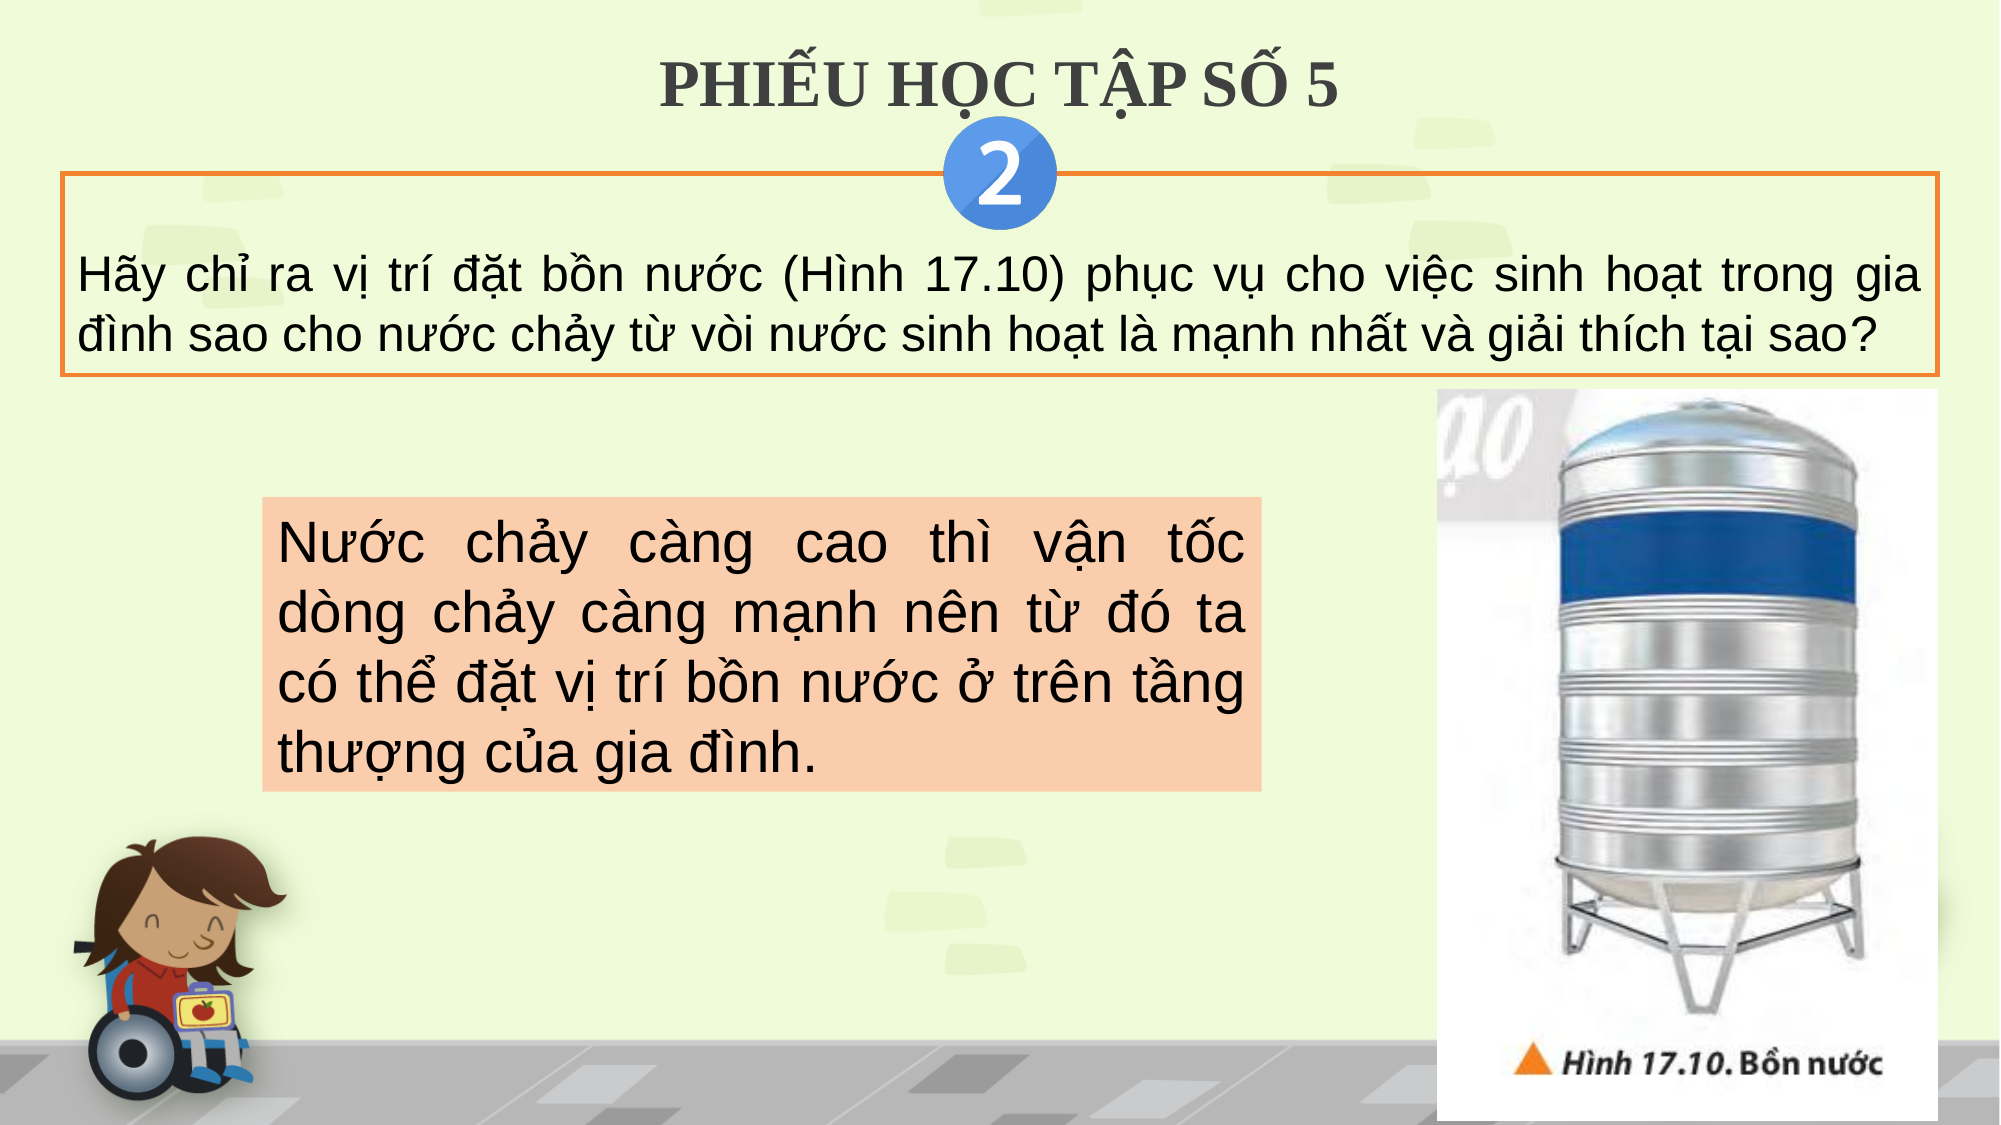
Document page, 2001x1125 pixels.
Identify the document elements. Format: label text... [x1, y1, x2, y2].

picture [938, 111, 1062, 235]
picture [0, 174, 2000, 1125]
text_box Hãy chỉ ra vị trí đặt bồn nước (Hình 17.10) phục vụ cho việc sinh hoạt trong gia đình sao cho nước chảy từ vòi nước sinh hoạt là mạnh nhất và giải thích tại sao? [62, 173, 1938, 375]
title PHIẾU HỌC TẬP SỐ 5 [0, 0, 2000, 174]
text_box Nước chảy càng cao thì vận tốc dòng chảy càng mạnh nên từ đó ta có thể đặt vị trí bồn nước ở trên tầng thượng của gia đình. [262, 496, 1262, 792]
